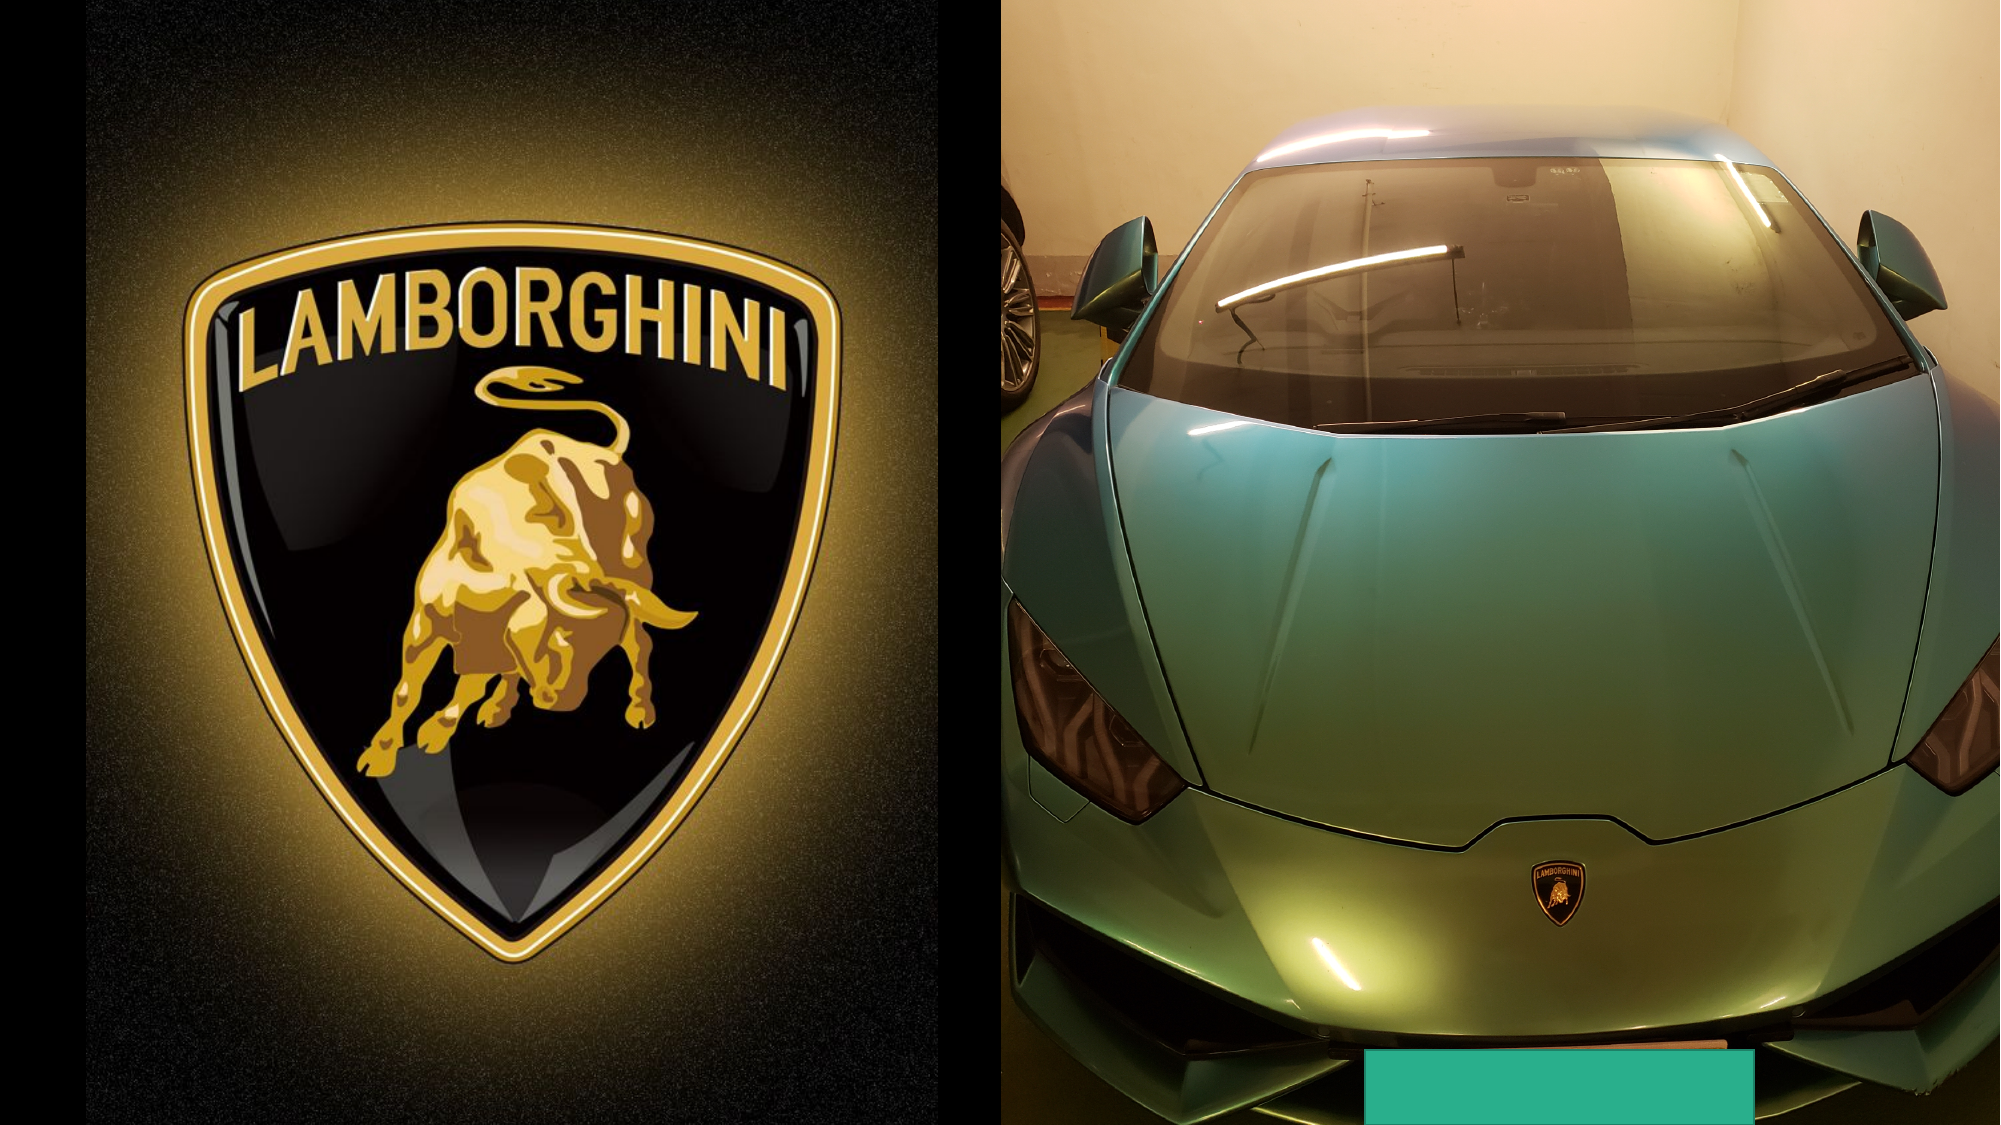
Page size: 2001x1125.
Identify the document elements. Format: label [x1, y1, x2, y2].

picture [833, 0, 2000, 1125]
list [86, 0, 938, 1125]
text_box [1364, 1049, 1755, 1125]
